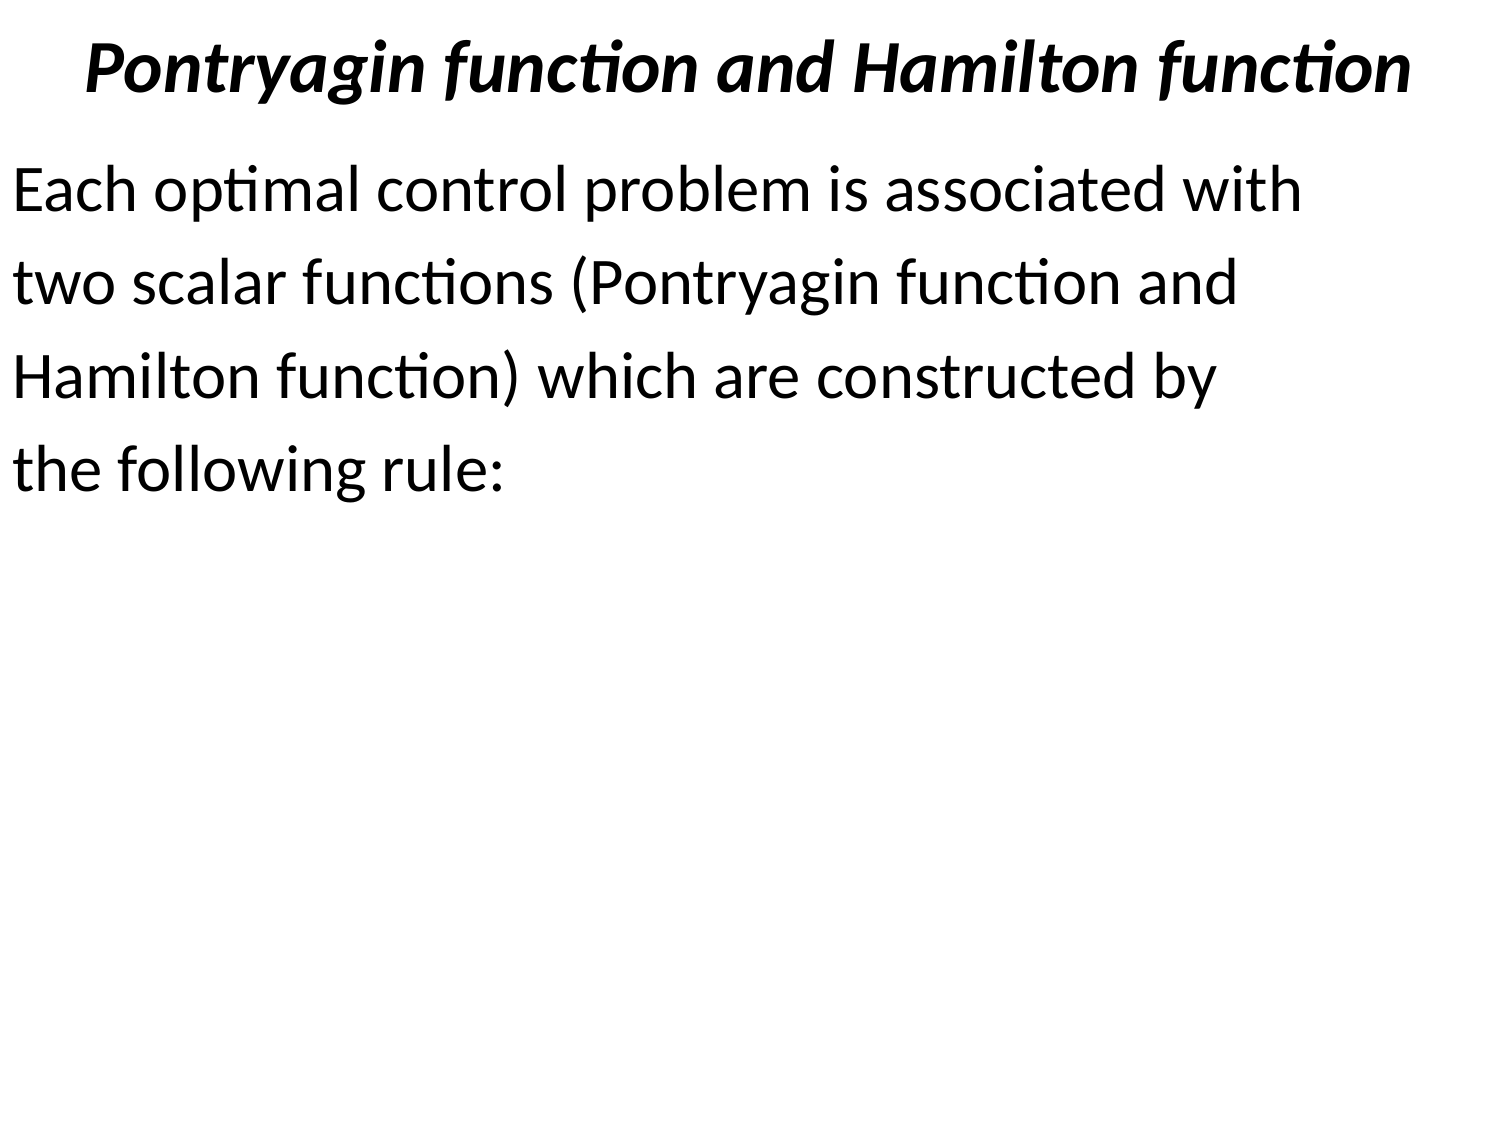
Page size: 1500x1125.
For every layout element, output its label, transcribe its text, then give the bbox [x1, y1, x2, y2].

title Pontryagin function and Hamilton function [0, 0, 1500, 126]
